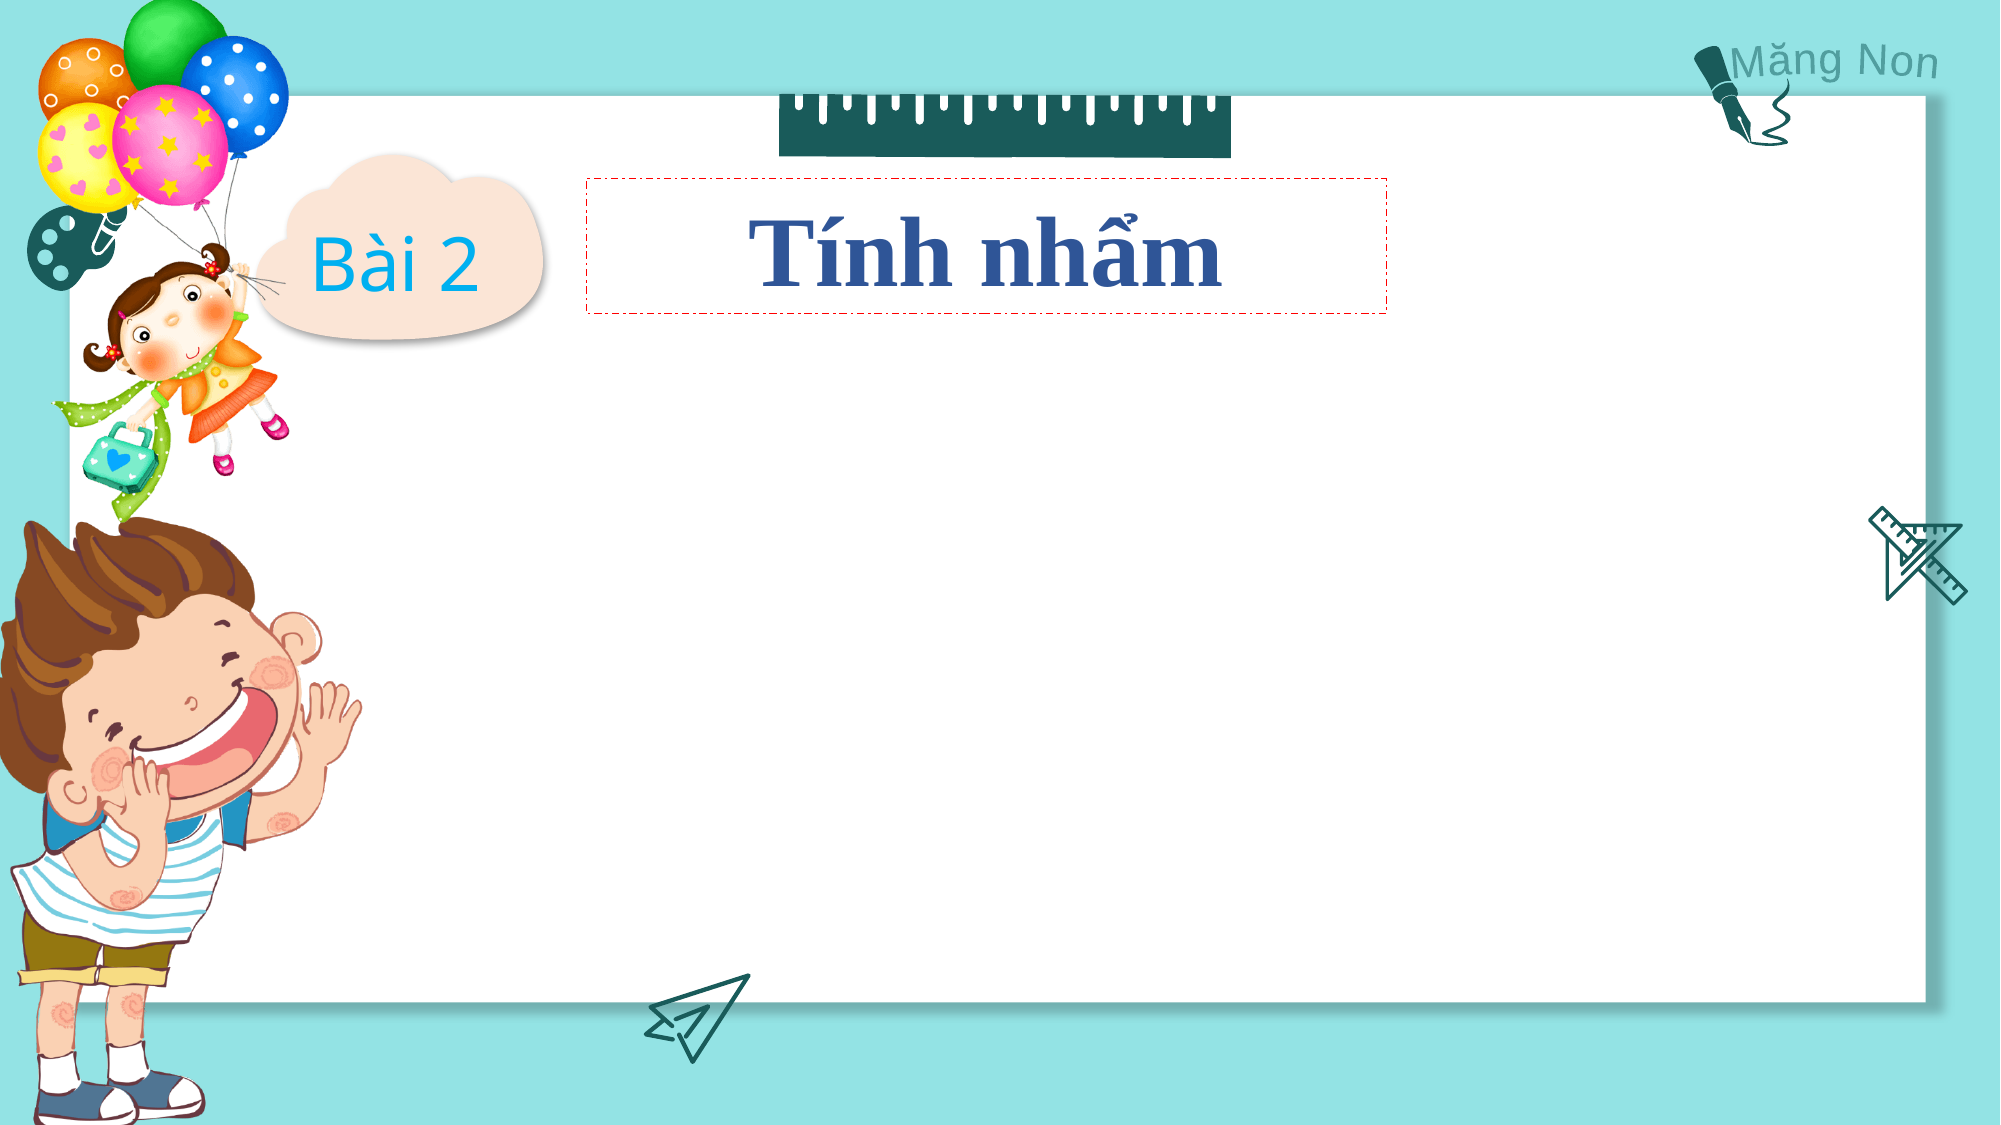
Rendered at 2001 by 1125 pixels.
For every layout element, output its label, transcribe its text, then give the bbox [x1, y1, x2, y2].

text_box [295, 154, 543, 316]
text_box Tính nhẩm [586, 178, 1387, 314]
picture [0, 0, 604, 1125]
text_box Bài 2 [295, 208, 506, 314]
